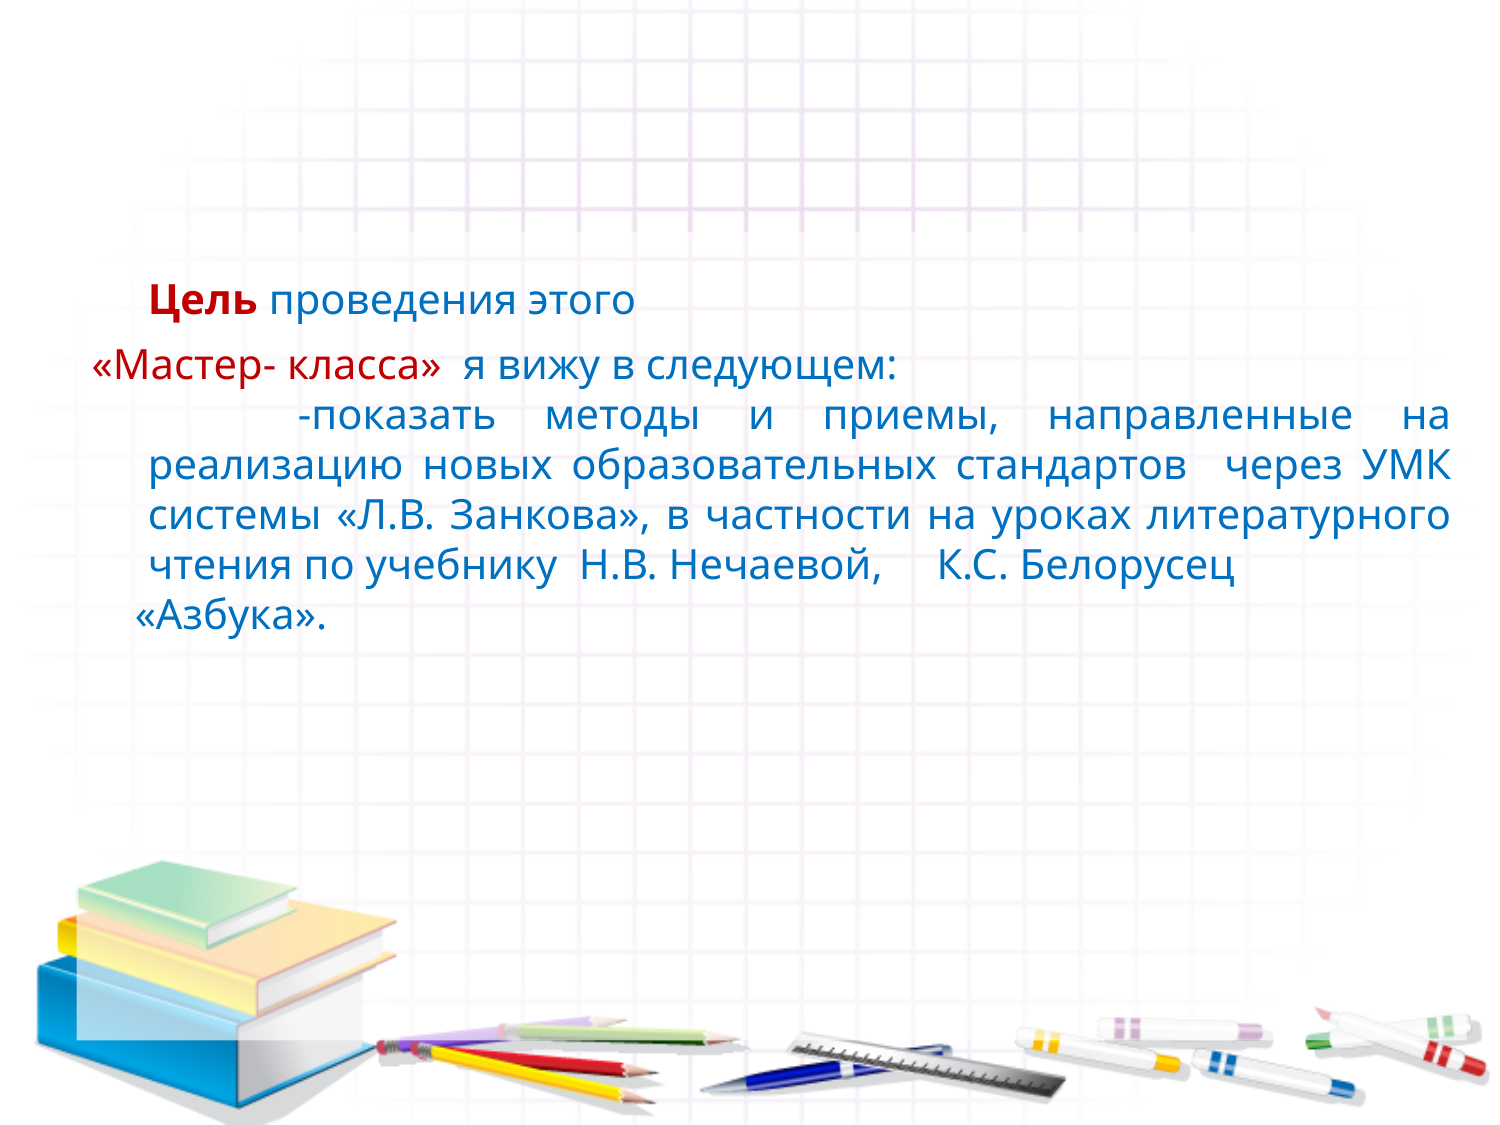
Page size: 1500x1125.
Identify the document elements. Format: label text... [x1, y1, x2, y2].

list Цель проведения этого «Мастер- класса» я вижу в следующем: -показать методы и приемы, направленные на реализацию новых образовательных стандартов через УМК системы «Л.В. Занкова», в частности на уроках литературного чтения по учебнику Н.В. Нечаевой, К.С. Белорусец «Азбука». [76, 231, 1467, 1041]
picture [0, 0, 1500, 1125]
